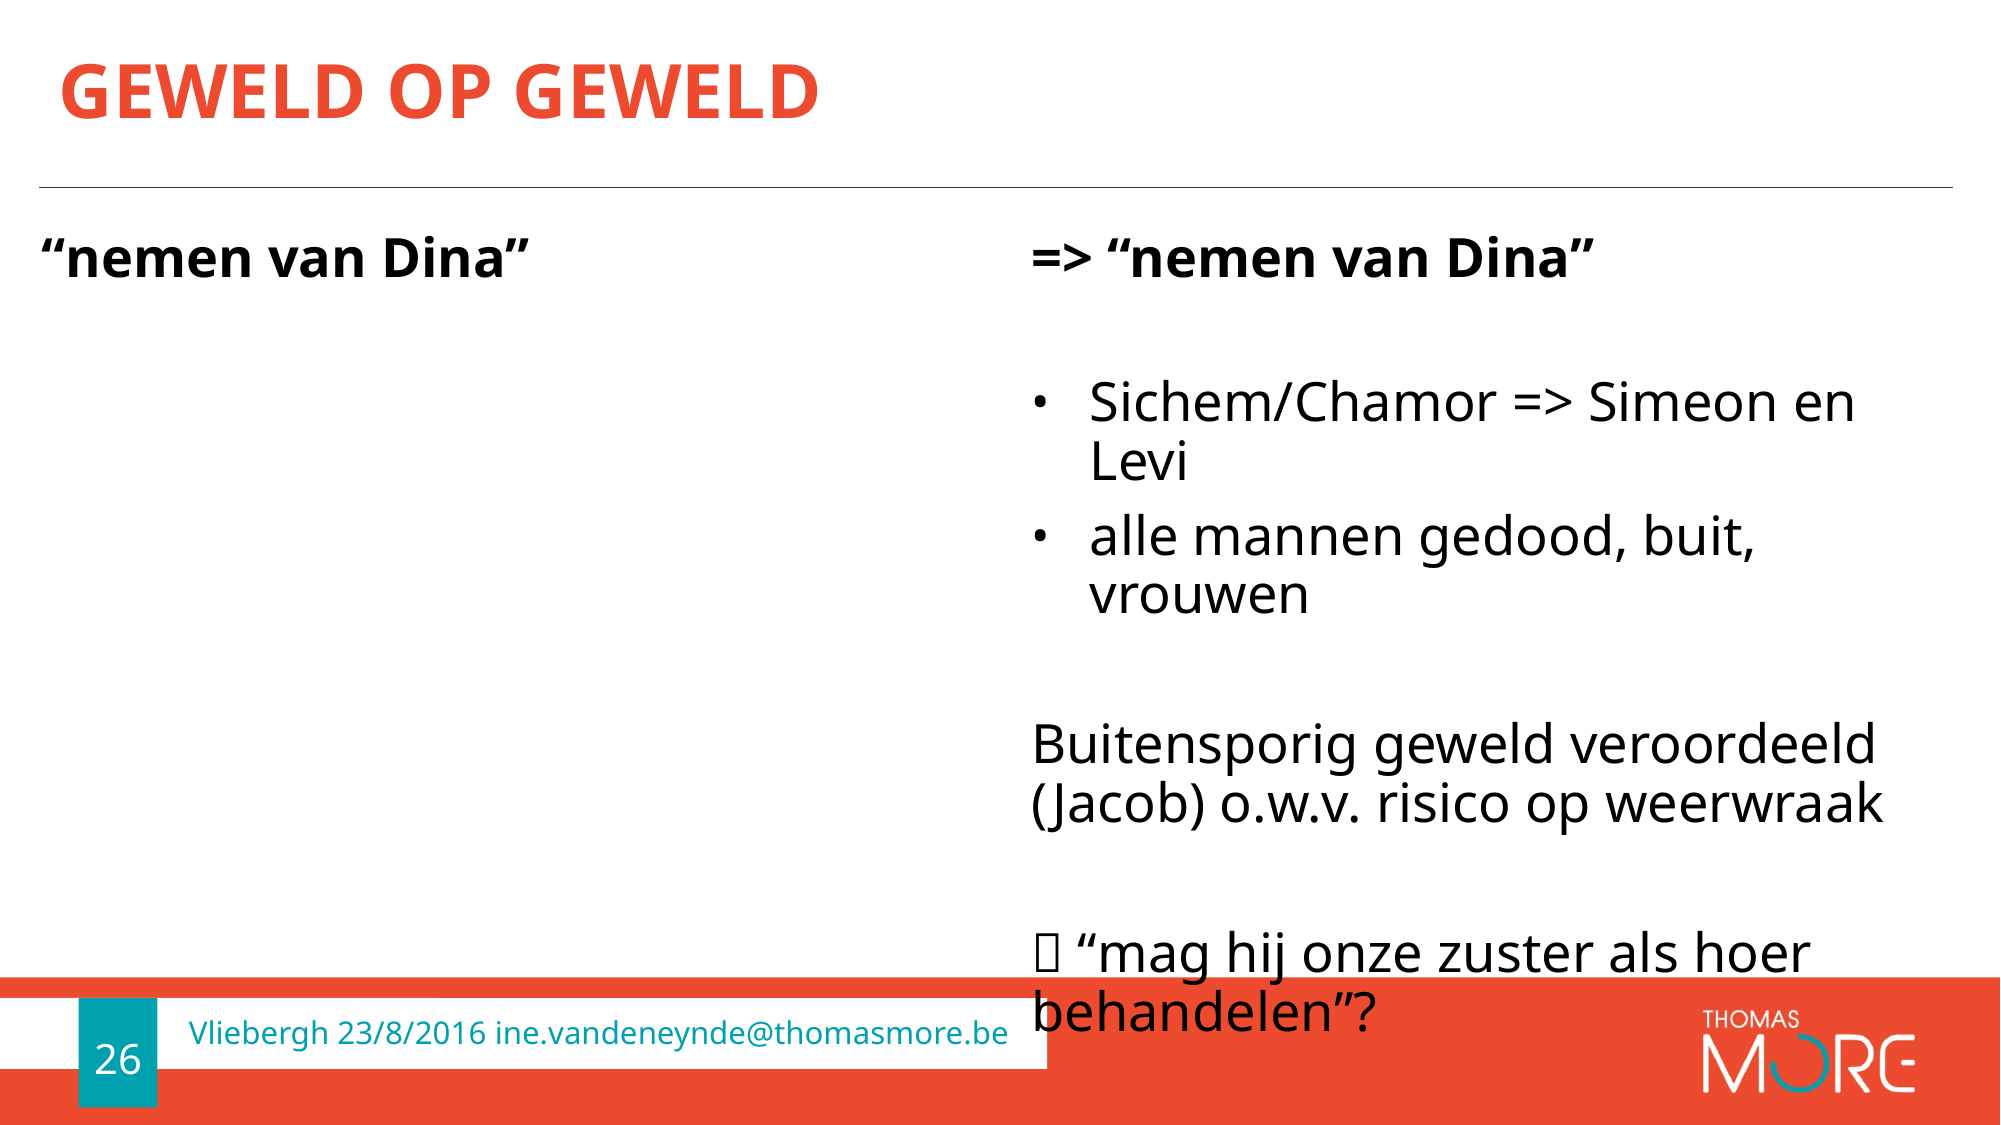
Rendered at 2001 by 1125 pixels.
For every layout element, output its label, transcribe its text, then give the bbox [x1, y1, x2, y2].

picture [1673, 980, 1944, 1122]
slide_number 26 [78, 998, 158, 1108]
footer Vliebergh 23/8/2016 ine.vandeneynde@thomasmore.be [165, 998, 1048, 1069]
list Sichem/Chamor => Simeon en Levi alle mannen gedood, buit, vrouwen Buitensporig geweld veroordeeld (Jacob) o.w.v. risico op weerwraak  “mag hij onze zuster als hoer behandelen”? [1031, 375, 2000, 966]
list “nemen van Dina” [0, 188, 969, 370]
title Geweld op Geweld [0, 0, 2000, 188]
list => “nemen van Dina” [1031, 188, 2000, 370]
